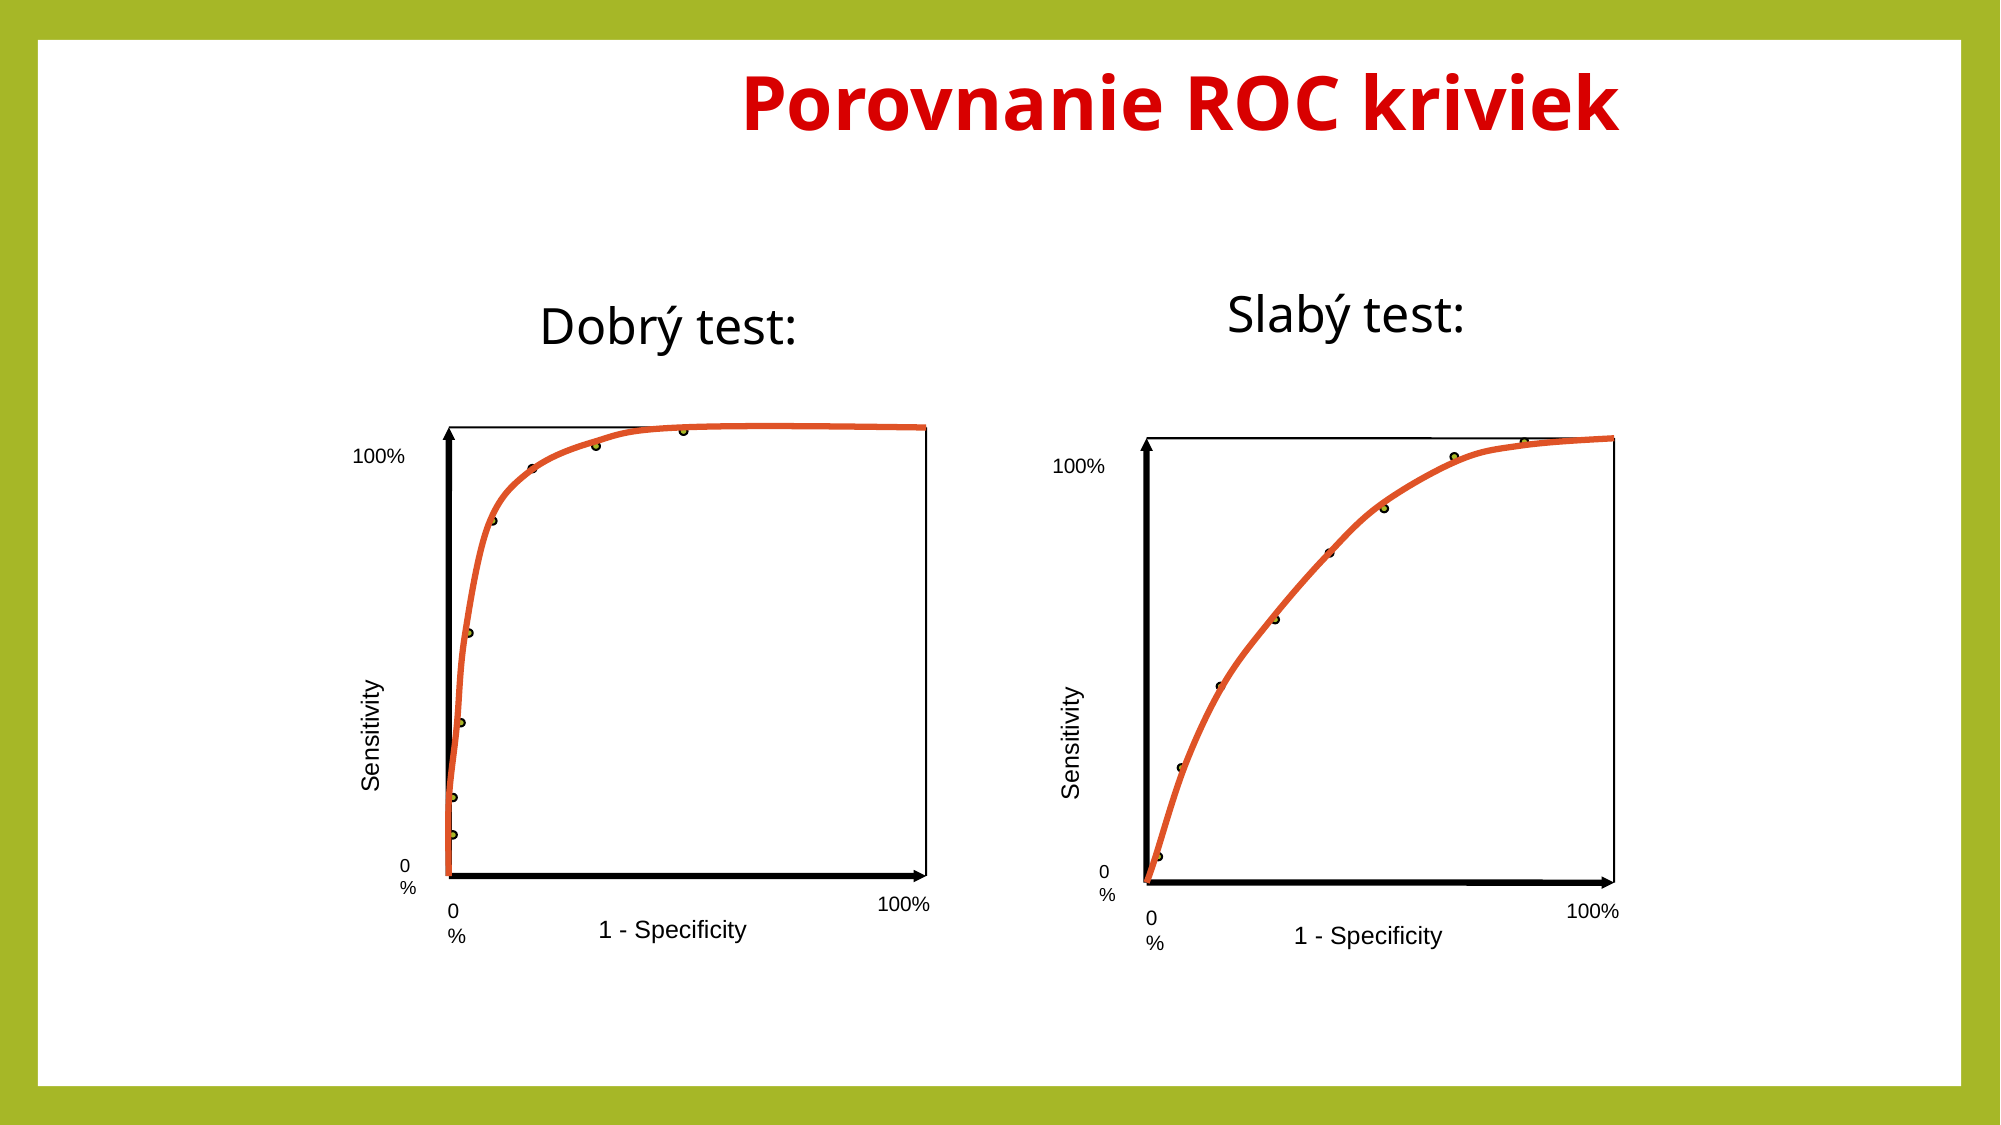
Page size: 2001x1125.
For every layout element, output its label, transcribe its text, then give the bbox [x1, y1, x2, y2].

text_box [1037, 437, 1638, 963]
text_box Dobrý test: [525, 287, 875, 363]
text_box Slabý test: [1212, 274, 1563, 350]
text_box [337, 424, 951, 957]
title Porovnanie ROC kriviek [725, 12, 2000, 200]
